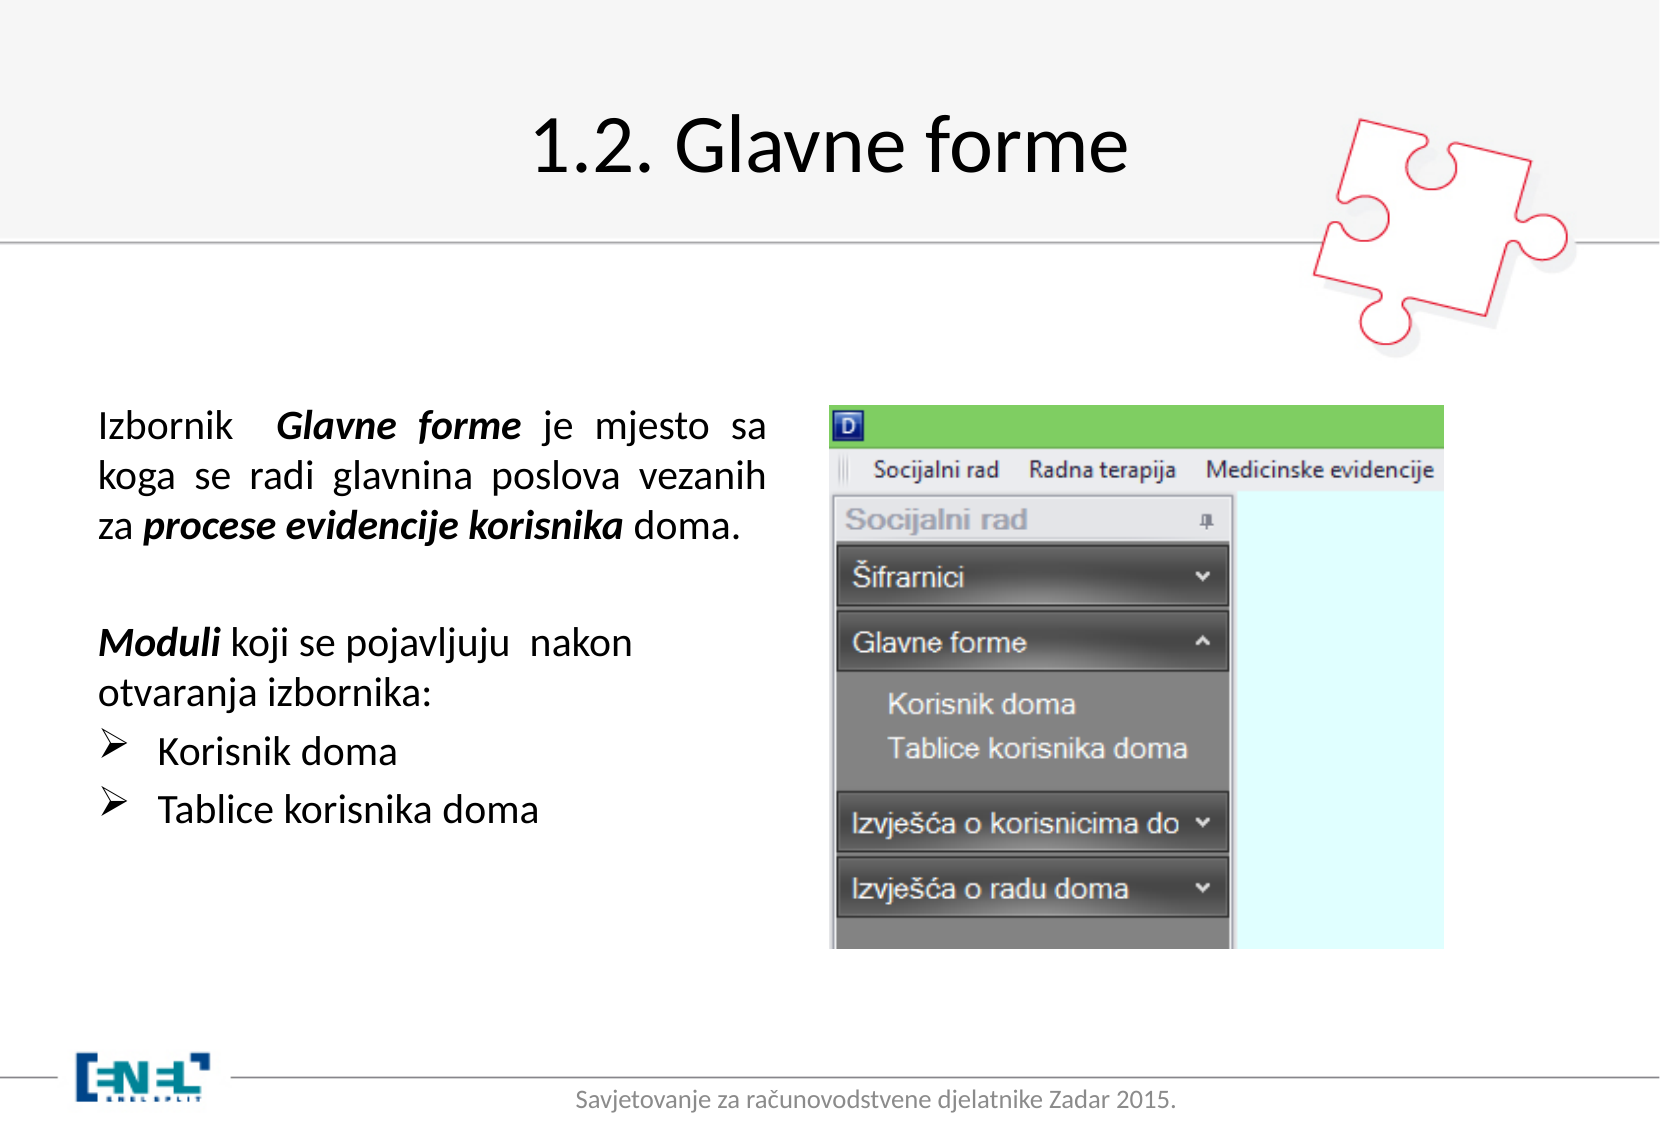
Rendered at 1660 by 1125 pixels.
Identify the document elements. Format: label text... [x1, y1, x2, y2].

list Izbornik Glavne forme je mjesto sa koga se radi glavnina poslova vezanih za procese evidencije korisnika doma. Moduli koji se pojavljuju nakon otvaranja izbornika: Korisnik doma Tablice korisnika doma [82, 278, 783, 953]
title 1.2. Glavne forme [82, 45, 1577, 233]
picture [0, 0, 1660, 1125]
